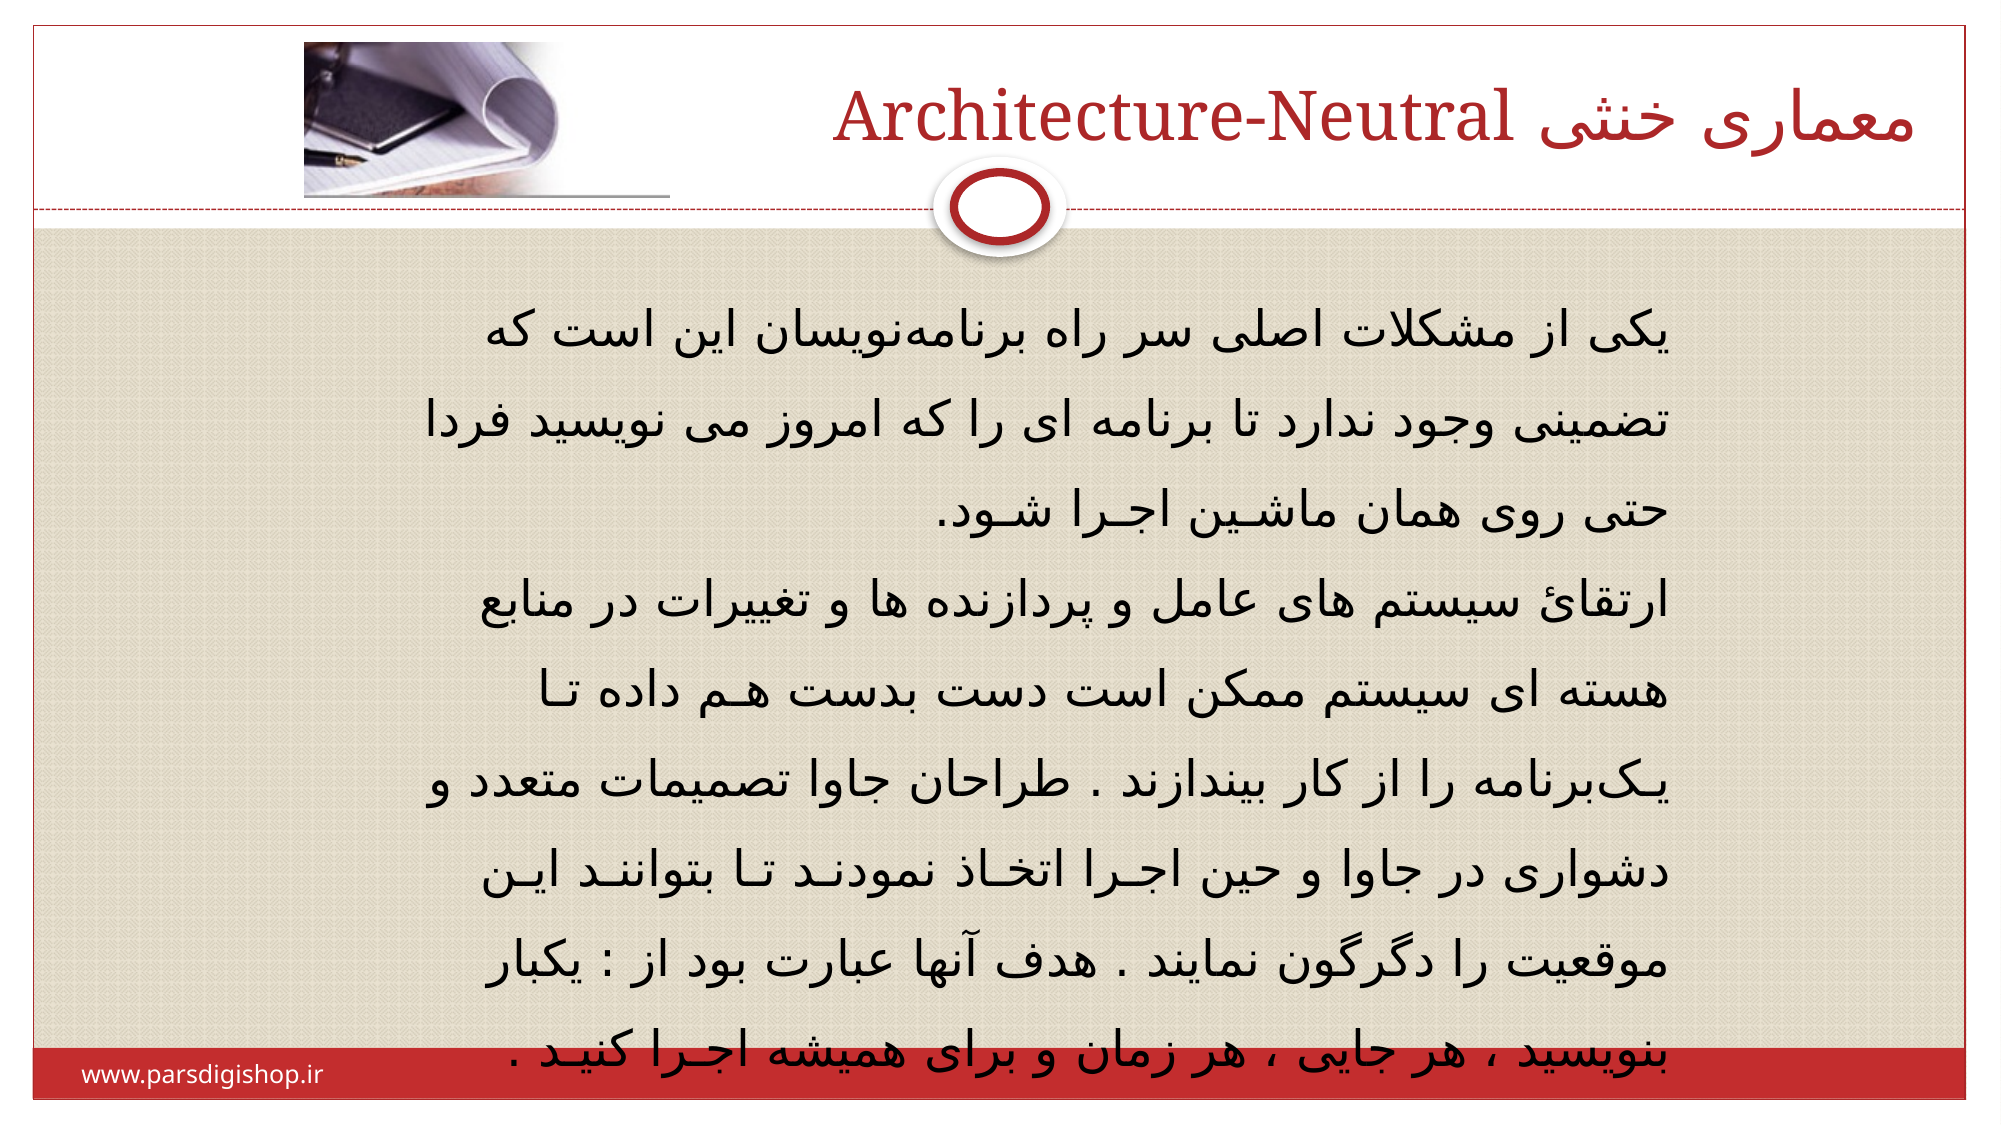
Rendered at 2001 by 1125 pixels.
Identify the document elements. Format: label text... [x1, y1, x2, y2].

footer www.parsdigishop.ir [66, 1051, 850, 1112]
title ‫ﻣﻌﻤﺎری ﺧﻨﺜﯽ ‪Architecture-Neutral [66, 37, 1933, 162]
text_box ﯾﮑﯽ از ﻣﺸﮑﻼت اﺻﻠﯽ ﺳﺮ راه ﺑﺮﻧﺎﻣﻪ‫ﻧﻮﯾﺴﺎن اﯾﻦ اﺳﺖ ﮐﻪ ﺗﻀﻤﯿﻨﯽ وﺟﻮد ﻧﺪارد ﺗﺎ ﺑﺮﻧﺎﻣﻪ ای را ﮐﻪ اﻣﺮوز ﻣﯽ ﻧﻮﯾﺴﯿﺪ ﻓﺮدا ﺣﺘﯽ روی ﻫﻤﺎن ﻣﺎﺷـﯿﻦ اﺟـﺮا ﺷـﻮد. ‫ارﺗﻘﺎئ ﺳﯿﺴﺘﻢ ﻫﺎی ﻋﺎﻣﻞ و ﭘﺮدازﻧﺪه ﻫﺎ و ﺗﻐﯿﯿﺮات در ﻣﻨﺎﺑﻊ ﻫﺴﺘﻪ ای ﺳﯿﺴﺘﻢ ﻣﻤﮑﻦ اﺳﺖ دﺳﺖ ﺑﺪﺳﺖ ﻫـﻢ داده ﺗـﺎ ﯾـﮏ‫ﺑﺮﻧﺎﻣﻪ را از ﮐﺎر ﺑﯿﻨﺪازﻧﺪ . ﻃﺮاﺣﺎن ﺟﺎوا ﺗﺼﻤﯿﻤﺎت ﻣﺘﻌﺪد و دﺷﻮاری در ﺟﺎوا و ﺣﯿﻦ اﺟـﺮا اﺗﺨـﺎذ ﻧﻤﻮدﻧـﺪ ﺗـﺎ ﺑﺘﻮاﻧﻨـﺪ اﯾـﻦ ‫ﻣﻮﻗﻌﯿﺖ را دﮔﺮﮔﻮن ﻧﻤﺎﯾﻨﺪ . ﻫﺪف آﻧﻬﺎ ﻋﺒﺎرت ﺑﻮد از : ﯾﮑﺒﺎر ﺑﻨﻮﯾﺴﯿﺪ ، ﻫﺮ ﺟﺎﯾﯽ ، ﻫﺮ زﻣﺎن و ﺑﺮای ﻫﻤﯿﺸﻪ اﺟـﺮا ﮐﻨﯿـﺪ . [338, 259, 1686, 1125]
picture [303, 42, 670, 198]
